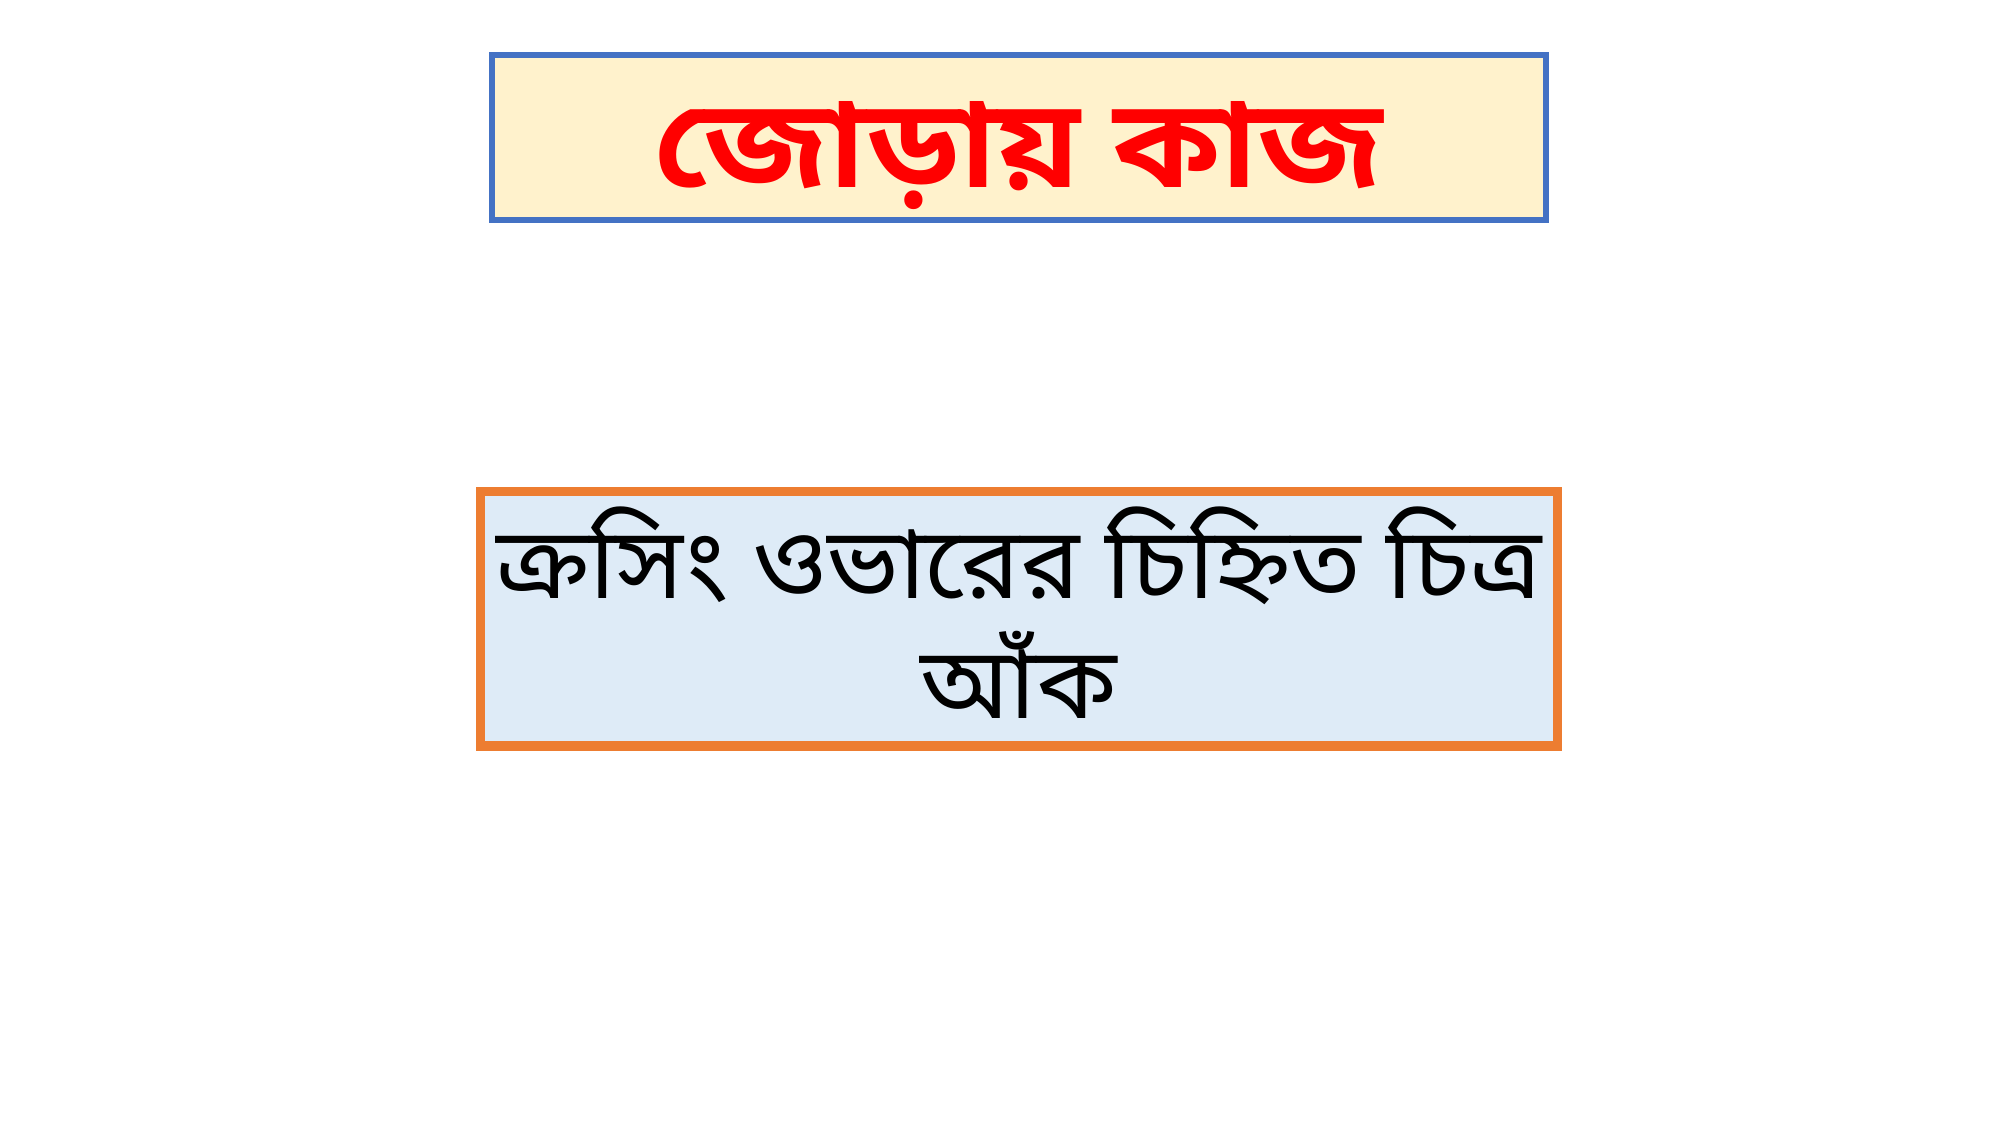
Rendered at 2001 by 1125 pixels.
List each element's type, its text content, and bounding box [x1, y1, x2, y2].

text_box জোড়ায় কাজ [491, 54, 1547, 221]
text_box ক্রসিং ওভারের চিহ্নিত চিত্র আঁক [479, 490, 1558, 747]
